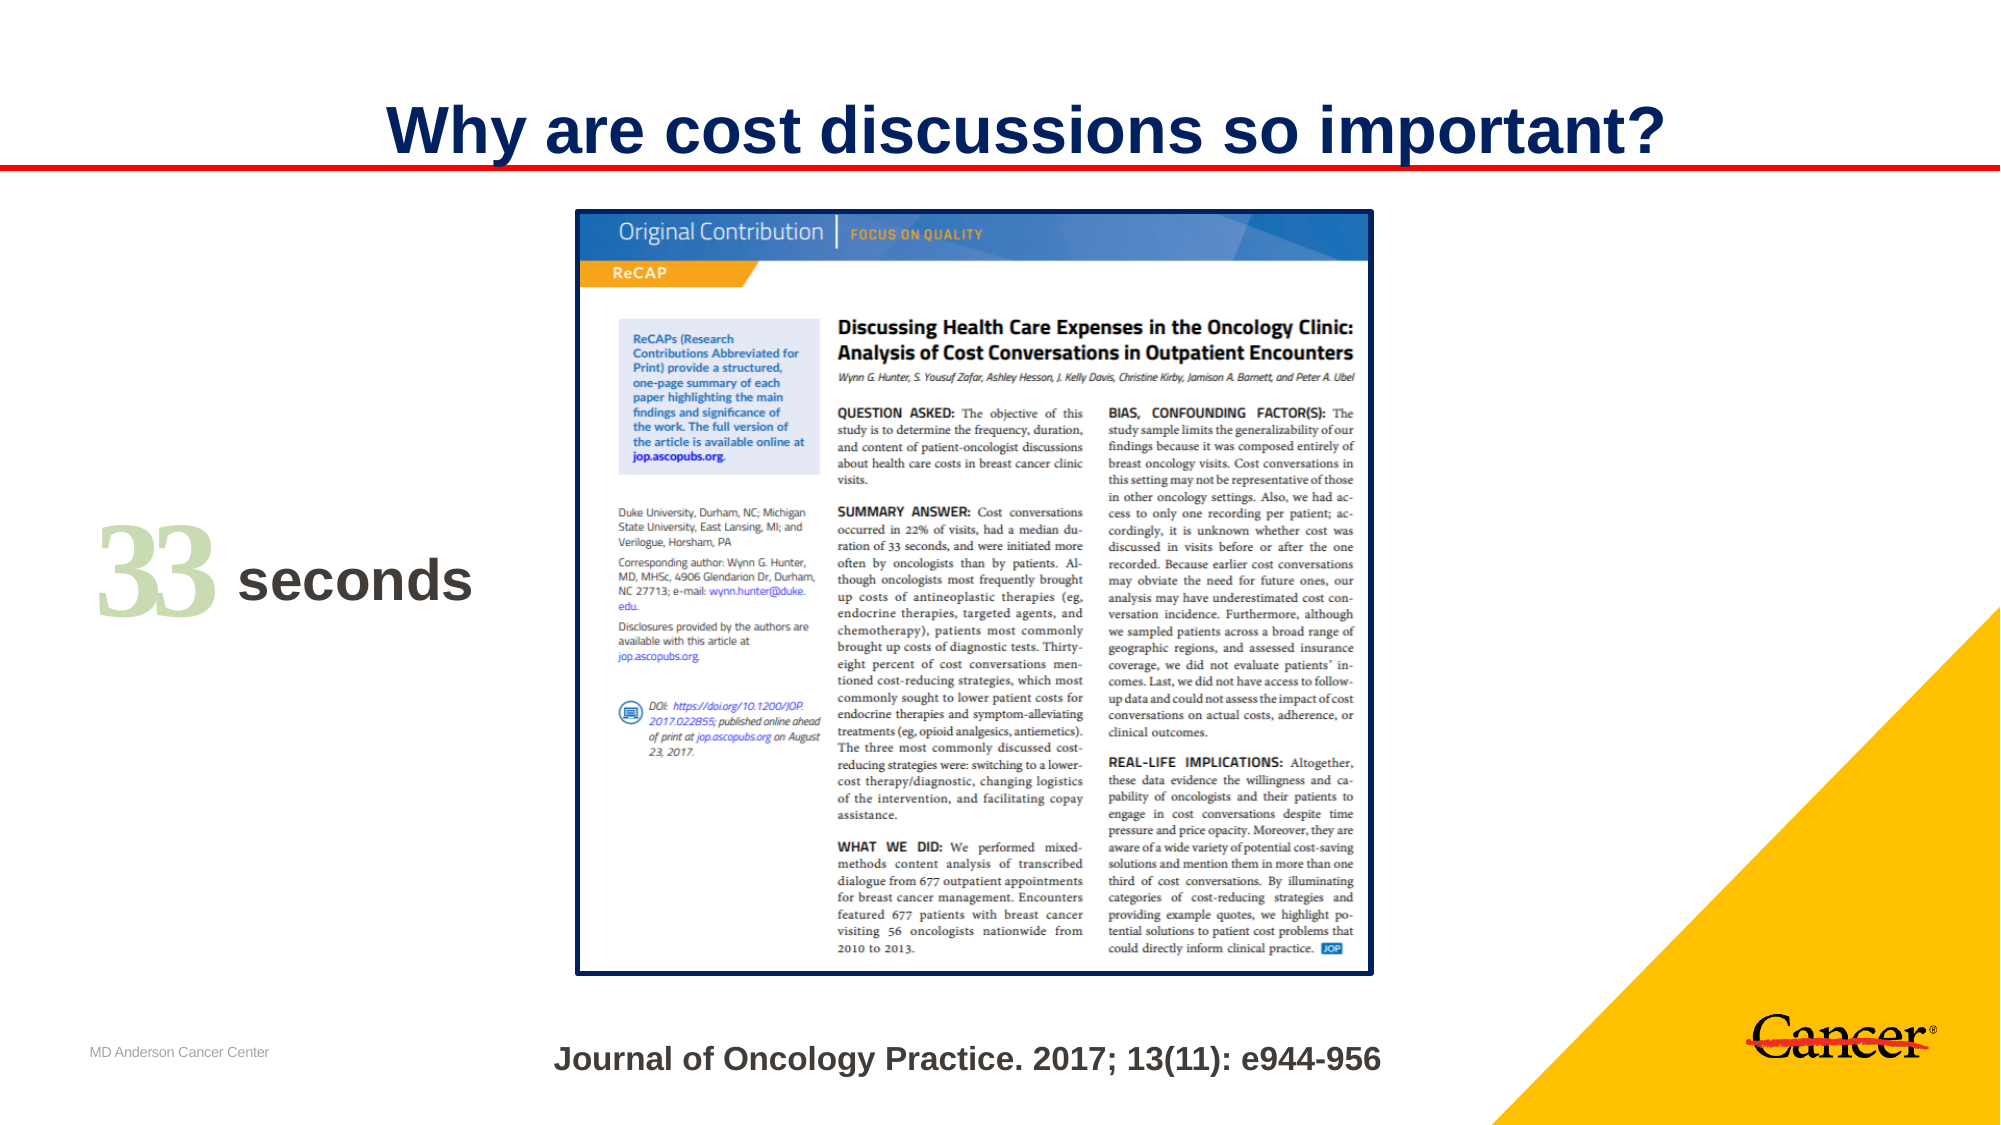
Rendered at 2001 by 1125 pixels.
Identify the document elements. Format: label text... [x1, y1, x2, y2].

text_box 3 [77, 471, 134, 652]
picture [1746, 1014, 1937, 1036]
text_box Journal of Oncology Practice. 2017; 13(11): e944-956 [544, 1036, 2000, 1077]
title Why are cost discussions so important? [349, 26, 2000, 167]
text_box 3 [134, 471, 238, 652]
picture [579, 213, 1369, 972]
text_box seconds [237, 541, 511, 612]
